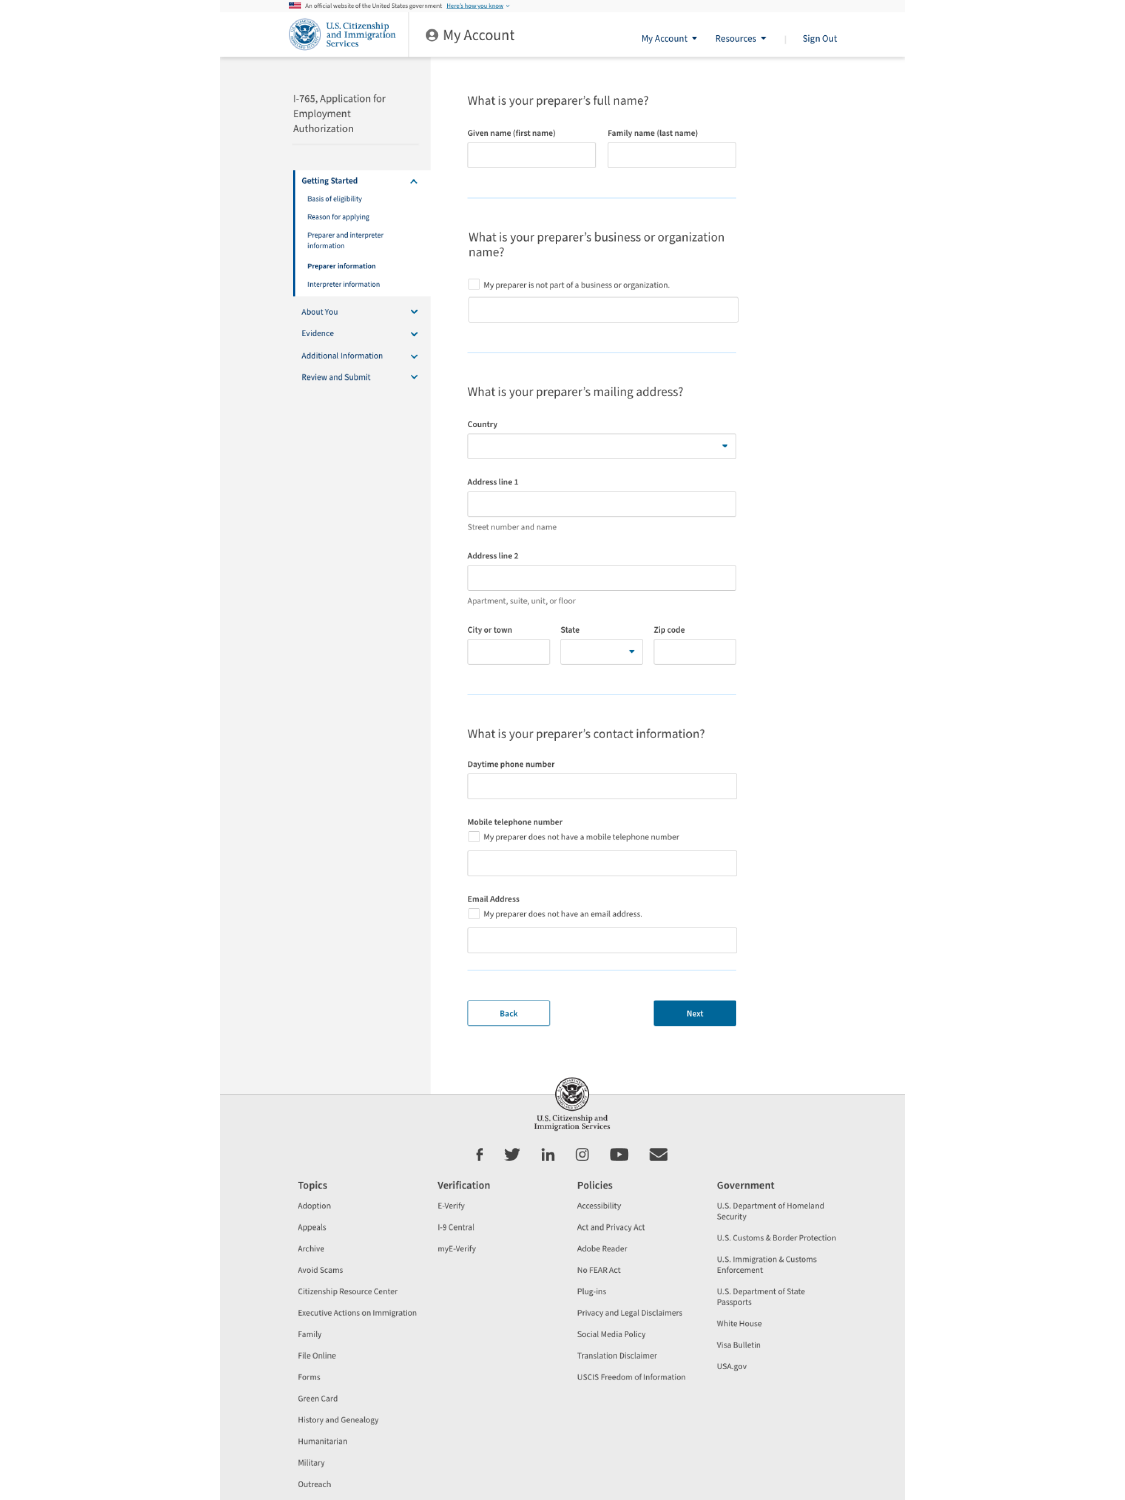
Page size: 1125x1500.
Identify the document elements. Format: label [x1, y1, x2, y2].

picture [220, 0, 905, 1500]
